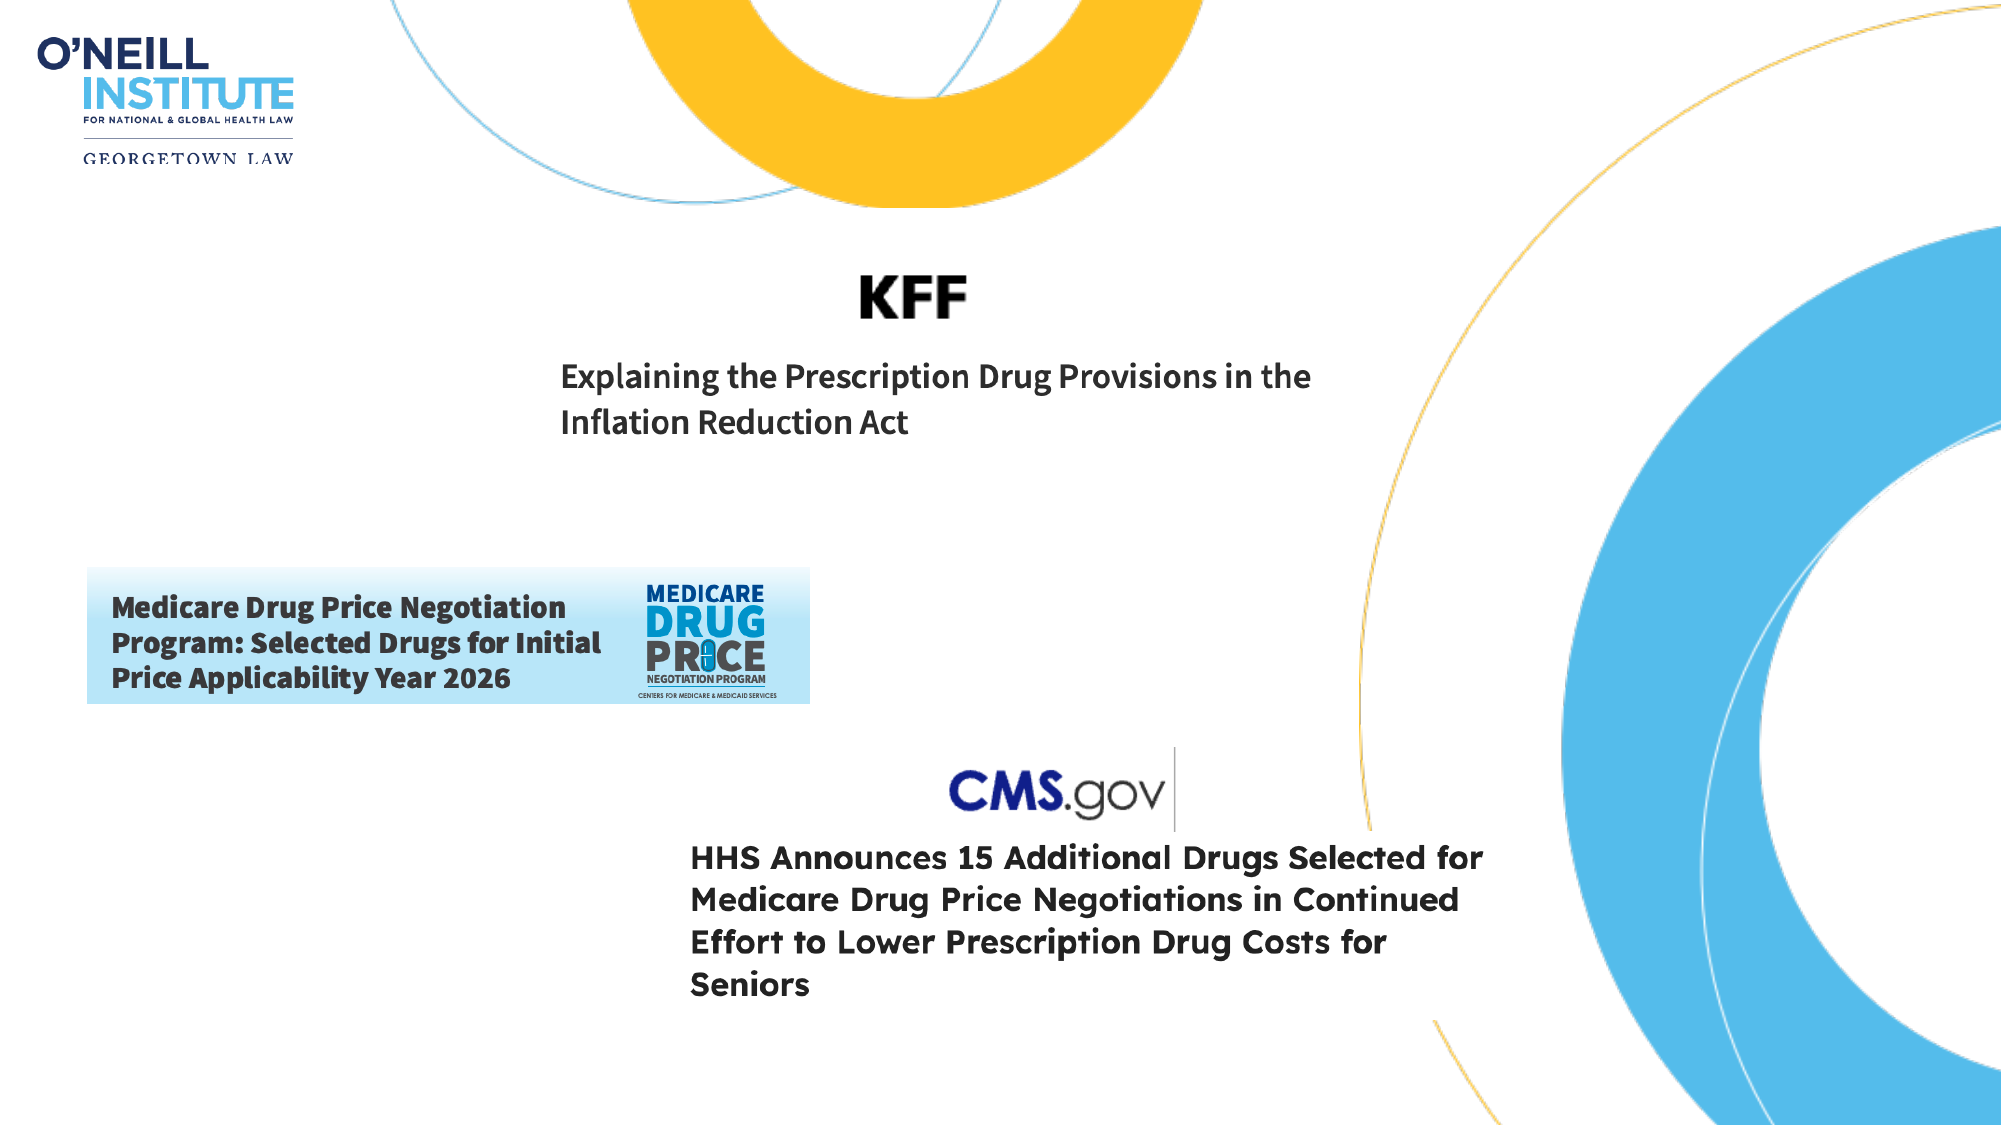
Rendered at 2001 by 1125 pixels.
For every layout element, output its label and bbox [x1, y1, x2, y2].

picture [838, 264, 983, 334]
picture [370, 0, 1217, 208]
picture [87, 567, 810, 704]
picture [666, 3, 2000, 1125]
picture [528, 349, 1336, 451]
picture [37, 37, 294, 164]
